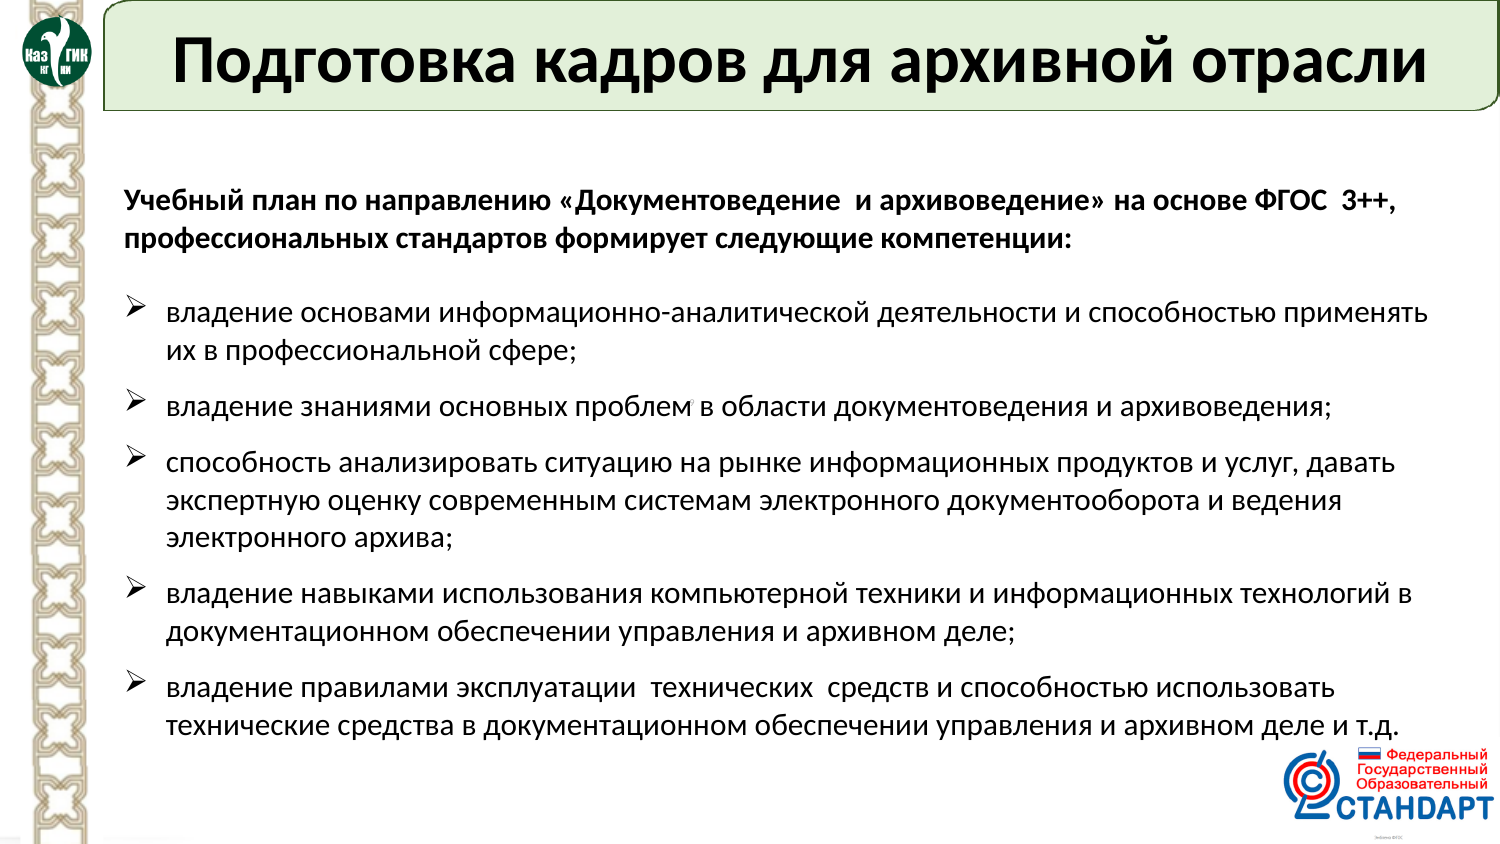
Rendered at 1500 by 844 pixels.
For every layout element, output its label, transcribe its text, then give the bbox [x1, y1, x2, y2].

text_box Учебный план по направлению «Документоведение и архивоведение» на основе ФГОС 3++, профессиональных стандартов формирует следующие компетенции: владение основами информационно-аналитической деятельности и способностью применять их в профессиональной сфере; владение знаниями основных проблем в области документоведения и архивоведения; способность анализировать ситуацию на рынке информационных продуктов и услуг, давать экспертную оценку современным системам электронного документооборота и ведения электронного архива; владение навыками использования компьютерной техники и информационных технологий в документационном обеспечении управления и архивном деле; владение правилами эксплуатации технических средств и способностью использовать технические средства в документационном обеспечении управления и архивном деле и т.д. [112, 173, 1466, 817]
picture [0, 0, 1500, 844]
